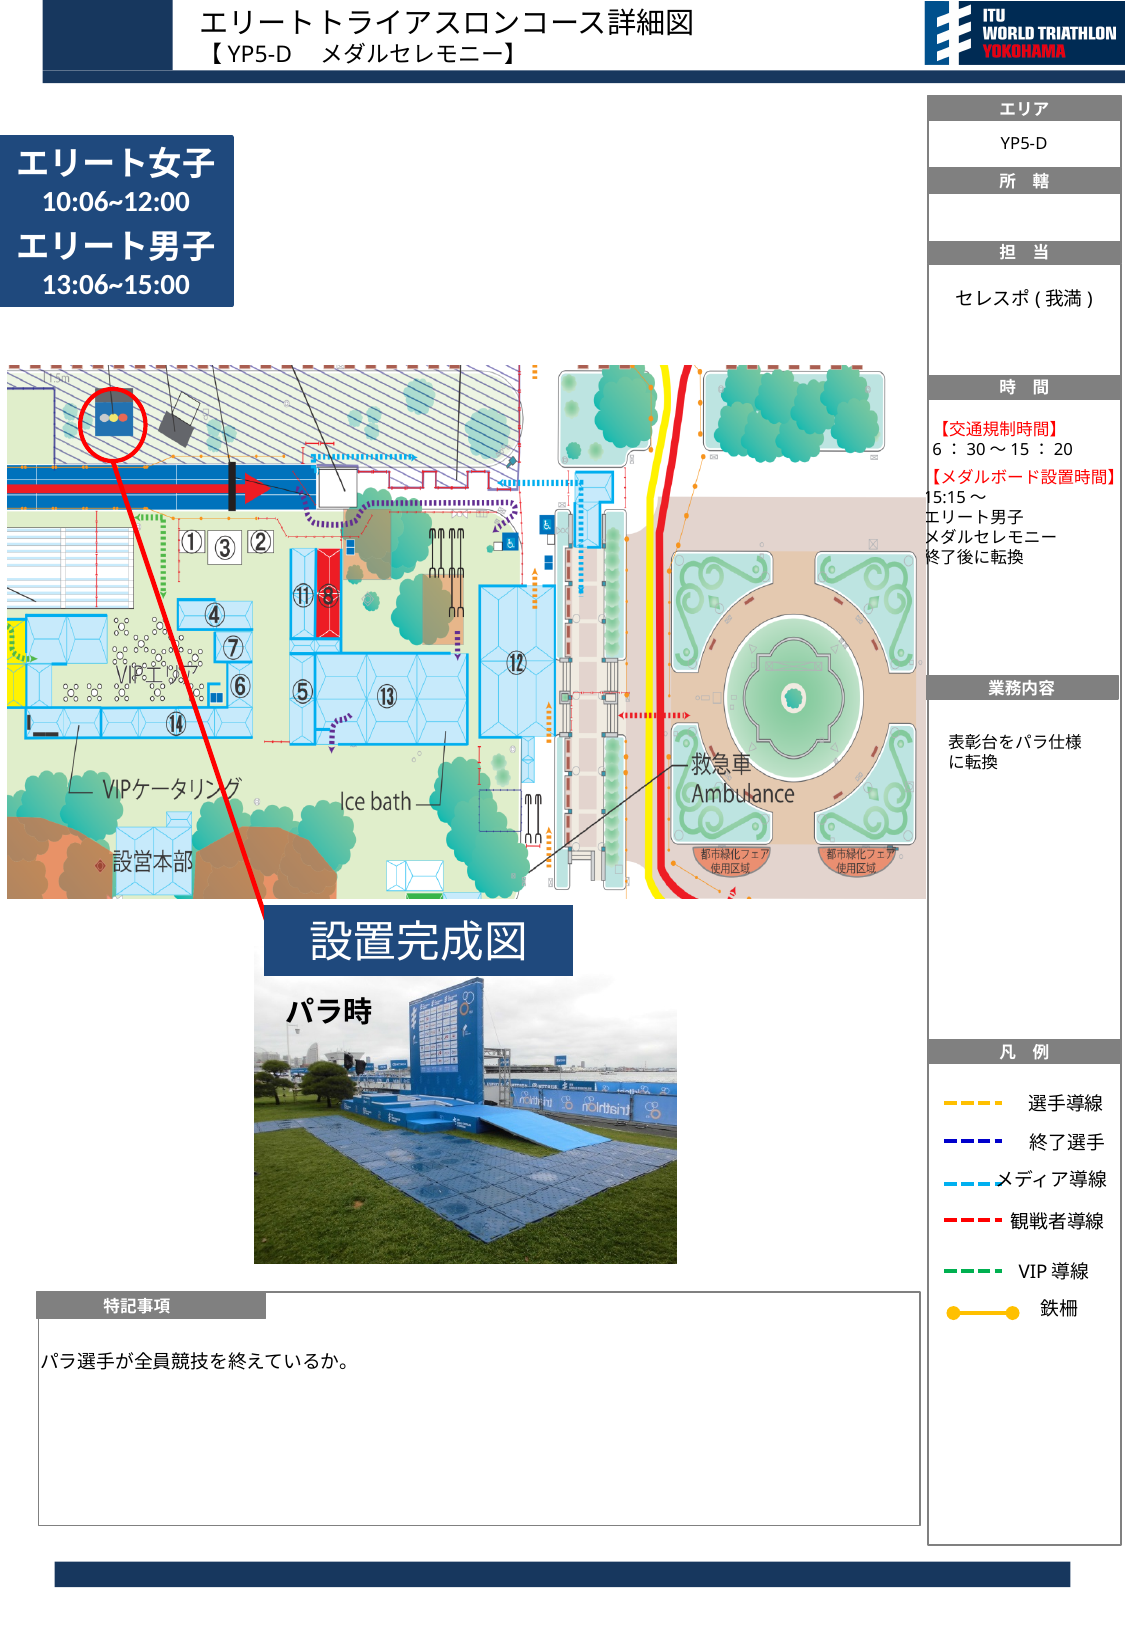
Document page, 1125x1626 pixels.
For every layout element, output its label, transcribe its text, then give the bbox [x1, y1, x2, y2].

text_box パラ選手が全員競技を終えているか。 [25, 1342, 373, 1380]
picture [7, 709, 112, 899]
picture [289, 656, 313, 742]
text_box 設置完成図 [294, 908, 572, 945]
text_box セレスポ(我満) [940, 279, 1108, 340]
picture [27, 709, 99, 736]
picture [7, 365, 926, 899]
text_box 【メダルボード設置時間】 15:15～ エリート男子 メダルセレモニー 終了後に転換 [930, 459, 1125, 574]
picture [254, 946, 677, 1264]
picture [289, 641, 339, 651]
picture [103, 710, 112, 736]
text_box YP5-D [985, 125, 1063, 160]
text_box エリートトライアスロンコース詳細図 【YP5-D メダルセレモニー】 [184, 0, 890, 75]
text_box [112, 460, 289, 987]
text_box エリート男子 13:06~15:00 [0, 219, 234, 307]
text_box 表彰台をパラ仕様 に転換 [933, 724, 1097, 780]
text_box エリート女子 10:06~12:00 [0, 135, 234, 219]
text_box [36, 1290, 922, 1527]
text_box 特記事項 [34, 1290, 268, 1321]
